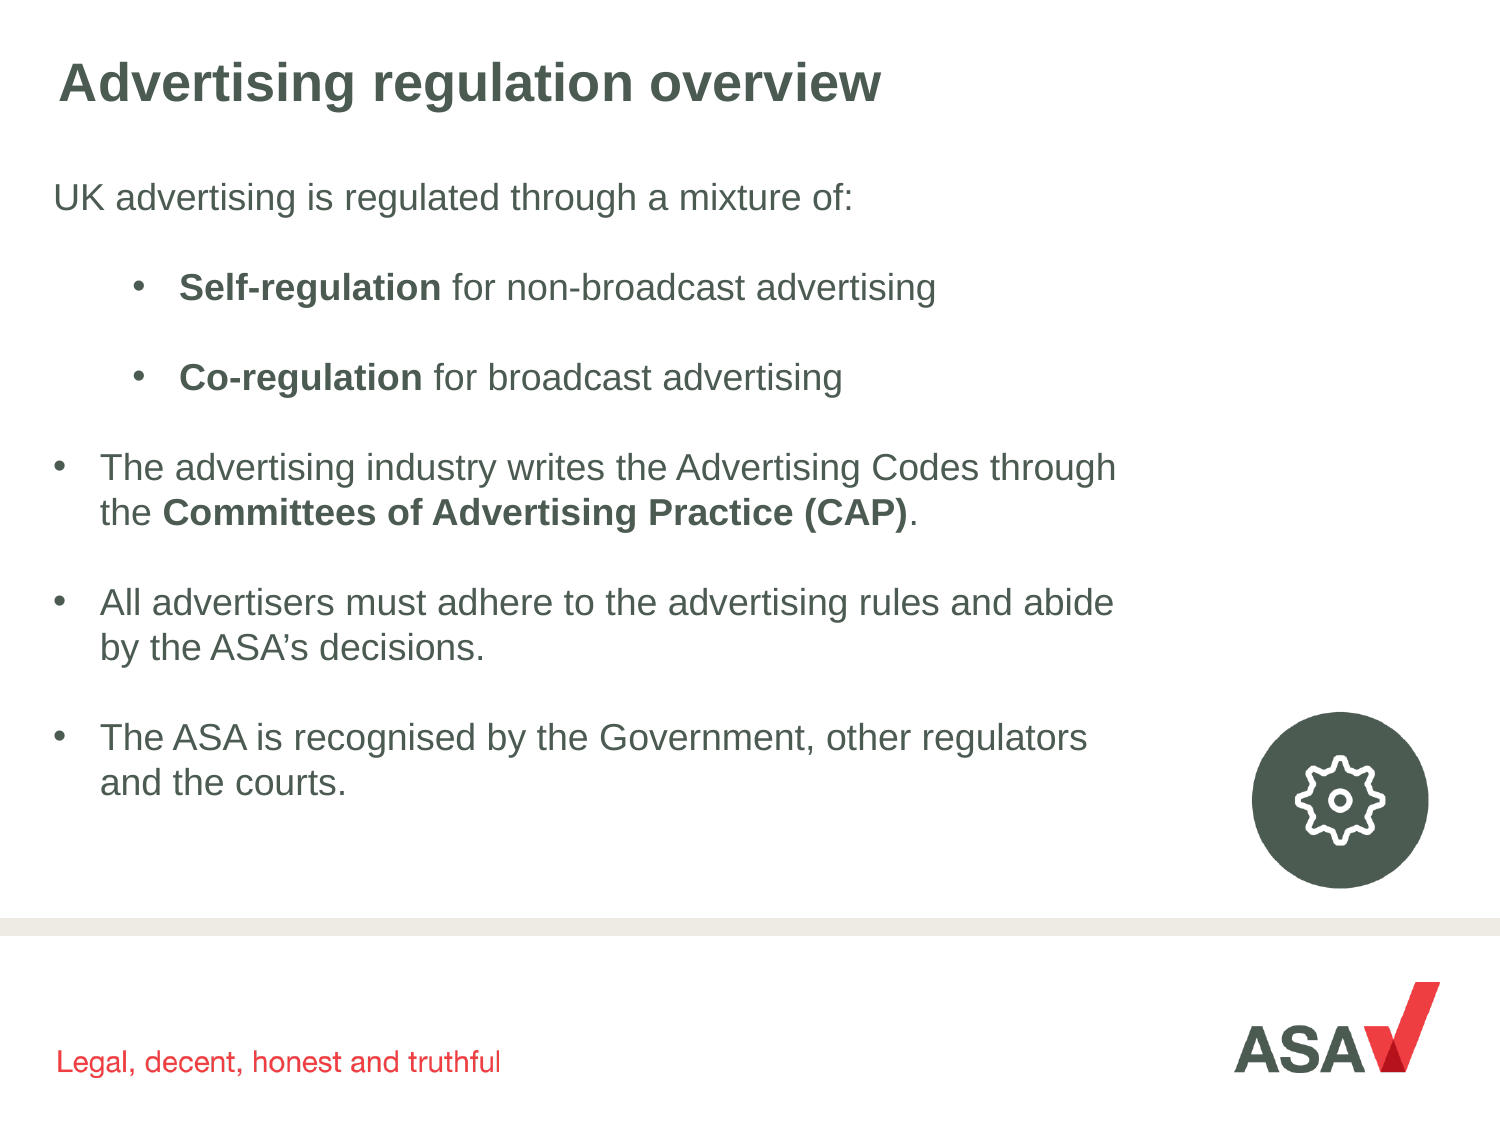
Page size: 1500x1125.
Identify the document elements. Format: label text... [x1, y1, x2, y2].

title Advertising regulation overview [58, 47, 1164, 209]
picture [1234, 982, 1440, 1073]
picture [58, 1050, 499, 1078]
picture [1250, 711, 1429, 890]
list UK advertising is regulated through a mixture of: Self-regulation for non-broadcast advertising Co-regulation for broadcast advertising The advertising industry writes the Advertising Codes through the Committees of Advertising Practice (CAP). All advertisers must adhere to the advertising rules and abide by the ASA’s decisions. The ASA is recognised by the Government, other regulators and the courts. [53, 172, 1158, 858]
